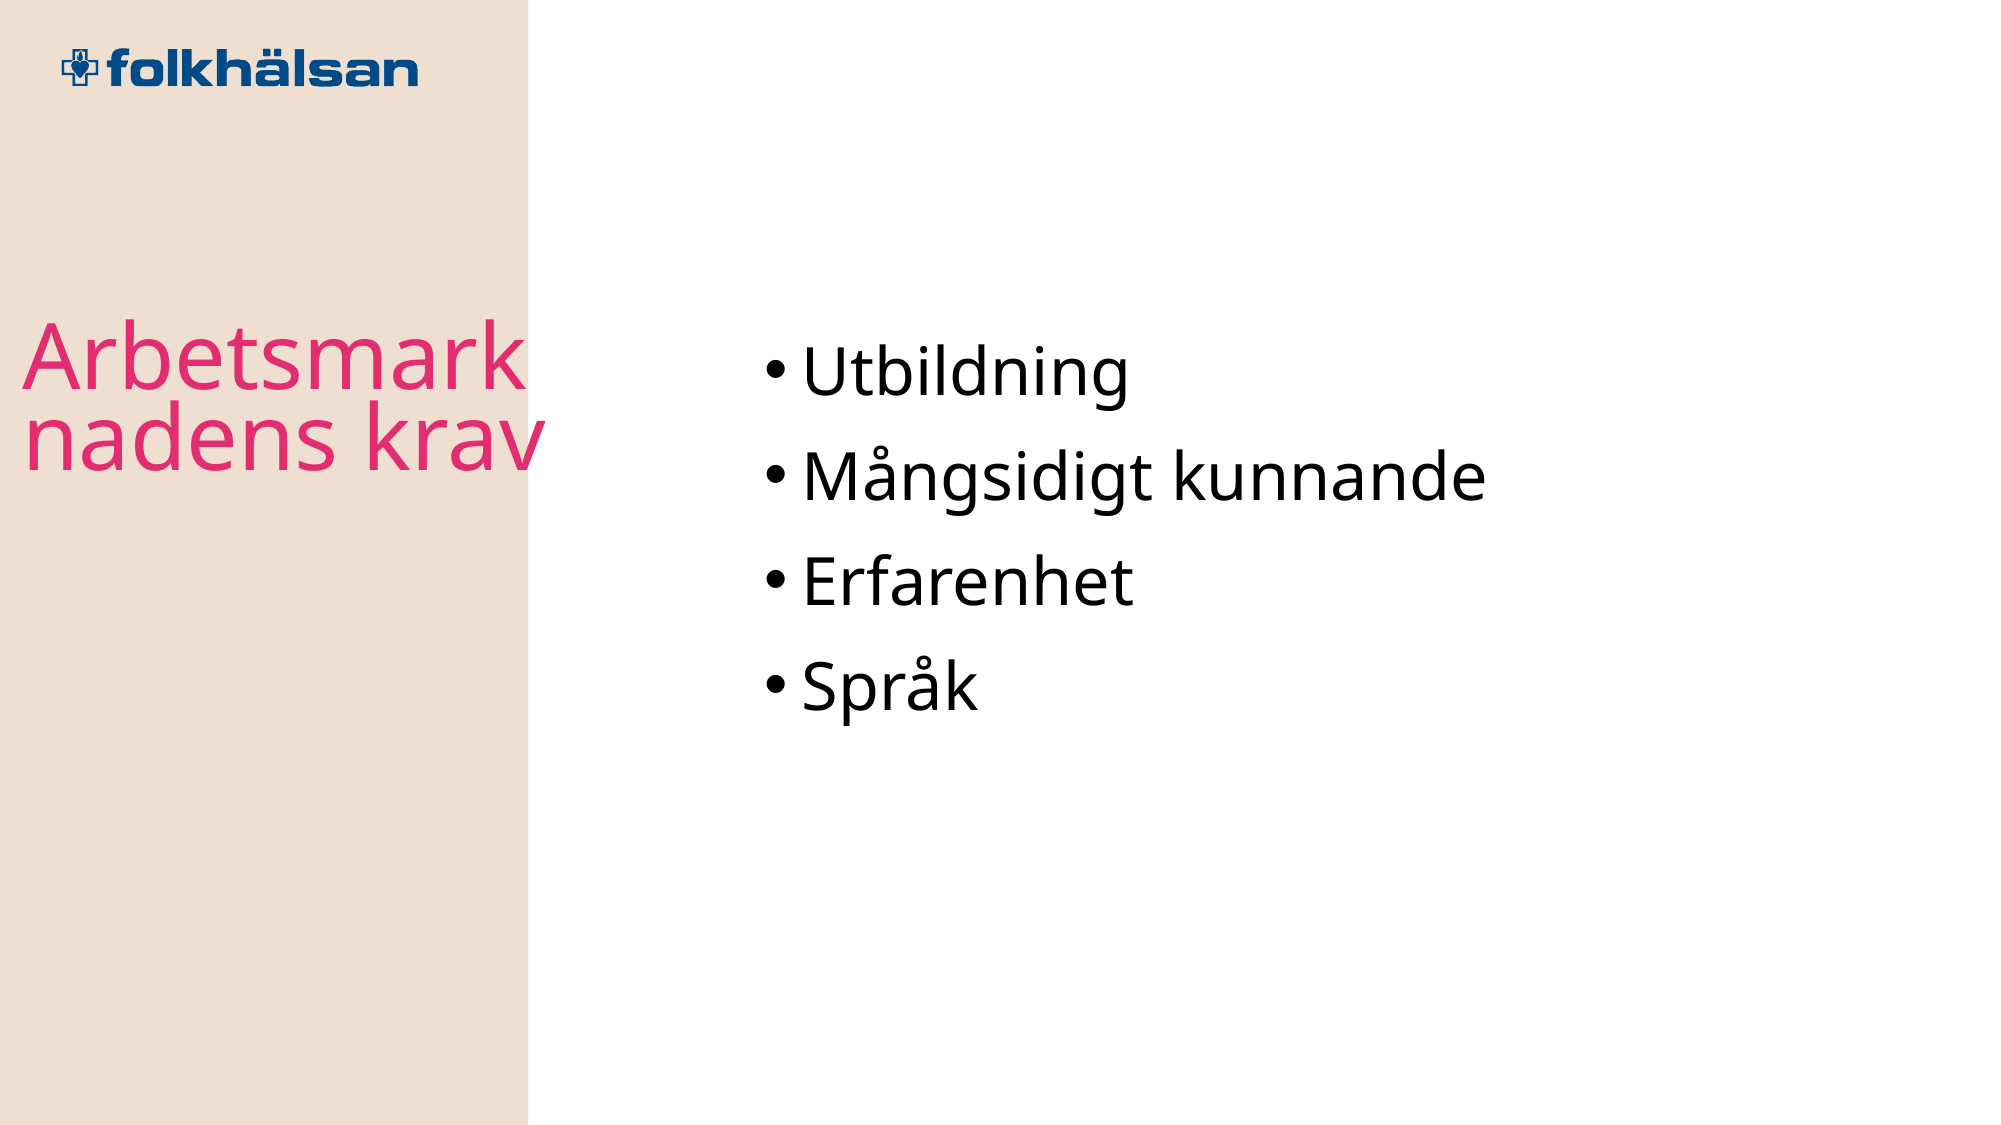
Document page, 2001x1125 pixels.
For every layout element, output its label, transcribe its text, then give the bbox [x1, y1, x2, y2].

list Arbetsmarknadens krav [22, 328, 584, 821]
picture [61, 48, 418, 87]
list Utbildning Mångsidigt kunnande Erfarenhet Språk [764, 328, 1863, 1011]
